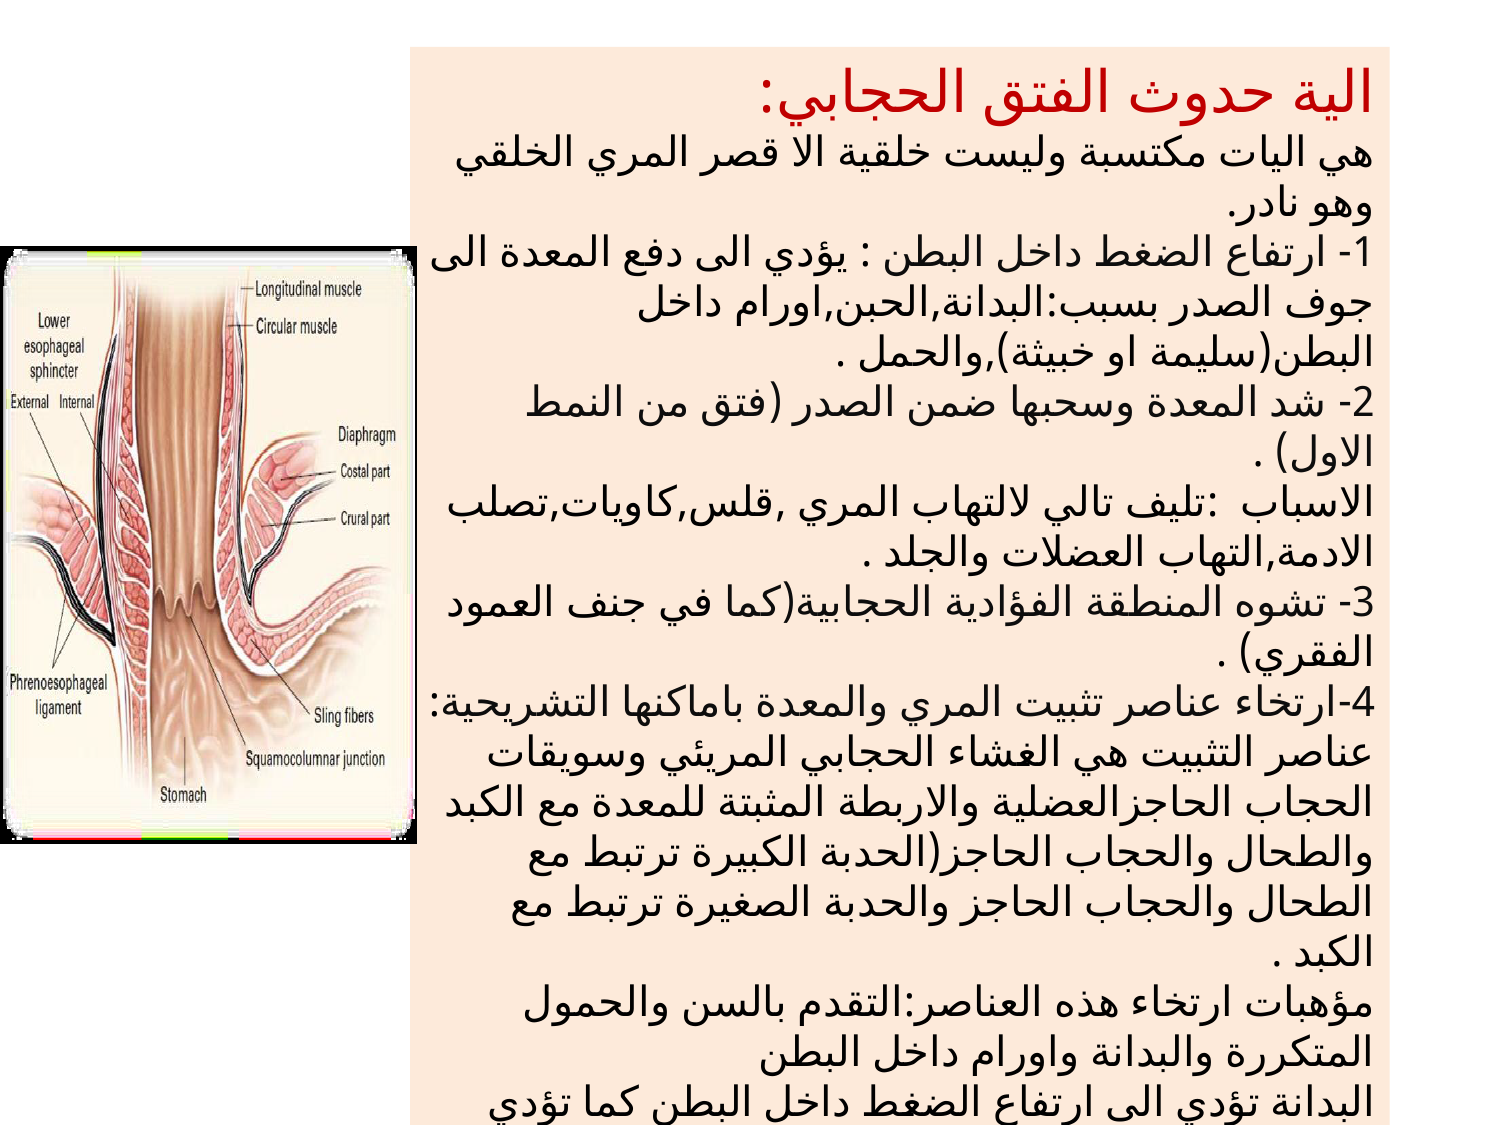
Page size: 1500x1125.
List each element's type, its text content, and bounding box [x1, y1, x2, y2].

picture [0, 245, 417, 844]
text_box الية حدوث الفتق الحجابي: هي اليات مكتسبة وليست خلقية الا قصر المري الخلقي وهو نادر. 1- ارتفاع الضغط داخل البطن : يؤدي الى دفع المعدة الى جوف الصدر بسبب:البدانة,الحبن,اورام داخل البطن(سليمة او خبيثة),والحمل . 2- شد المعدة وسحبها ضمن الصدر (فتق من النمط الاول) . الاسباب :تليف تالي لالتهاب المري ,قلس,كاويات,تصلب الادمة,التهاب العضلات والجلد . 3- تشوه المنطقة الفؤادية الحجابية(كما في جنف العمود الفقري) . 4-ارتخاء عناصر تثبيت المري والمعدة باماكنها التشريحية: عناصر التثبيت هي الغشاء الحجابي المريئي وسويقات الحجاب الحاجزالعضلية والاربطة المثبتة للمعدة مع الكبد والطحال والحجاب الحاجز(الحدبة الكبيرة ترتبط مع الطحال والحجاب الحاجز والحدبة الصغيرة ترتبط مع الكبد . مؤهبات ارتخاء هذه العناصر:التقدم بالسن والحمول المتكررة والبدانة واورام داخل البطن البدانة تؤدي الى ارتفاع الضغط داخل البطن كما تؤدي الى ارتخاء عناصر التثبيت. الفتق يشاهد في جميع الاعمارولكن خاصة عند النساء نتيجة الحمل بسبب ارتفاع الضغط داخل البطن والتاثر الهرموني على وسائط التثبيت. [410, 46, 1390, 1125]
